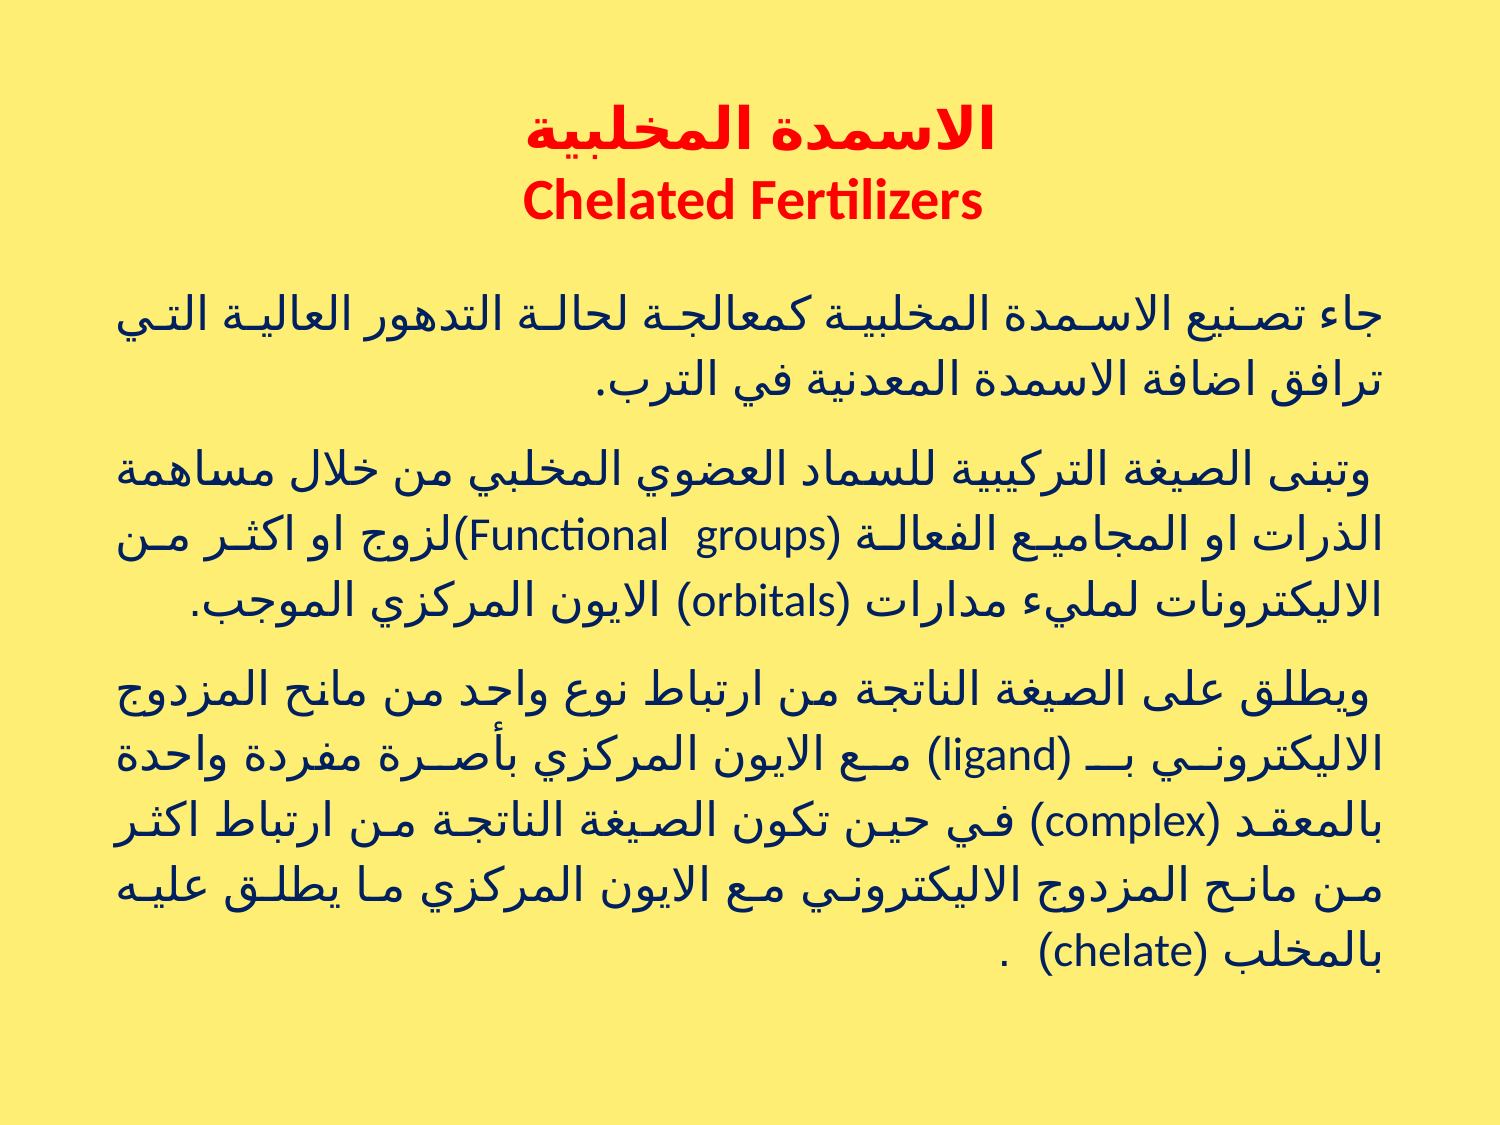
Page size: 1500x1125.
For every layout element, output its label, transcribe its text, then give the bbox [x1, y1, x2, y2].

title الاسمدة المخلبية Chelated Fertilizers [123, 42, 1399, 267]
subtitle جاء تصنيع الاسمدة المخلبية كمعالجة لحالة التدهور العالية التي ترافق اضافة الاسمدة المعدنية في الترب. وتبنى الصيغة التركيبية للسماد العضوي المخلبي من خلال مساهمة الذرات او المجاميع الفعالة (Functional groups)لزوج او اكثر من الاليكترونات لمليء مدارات (orbitals) الايون المركزي الموجب. ويطلق على الصيغة الناتجة من ارتباط نوع واحد من مانح المزدوج الاليكتروني بـ (ligand) مع الايون المركزي بأصرة مفردة واحدة بالمعقد (complex) في حين تكون الصيغة الناتجة من ارتباط اكثر من مانح المزدوج الاليكتروني مع الايون المركزي ما يطلق عليه بالمخلب (chelate) . [100, 267, 1400, 1012]
